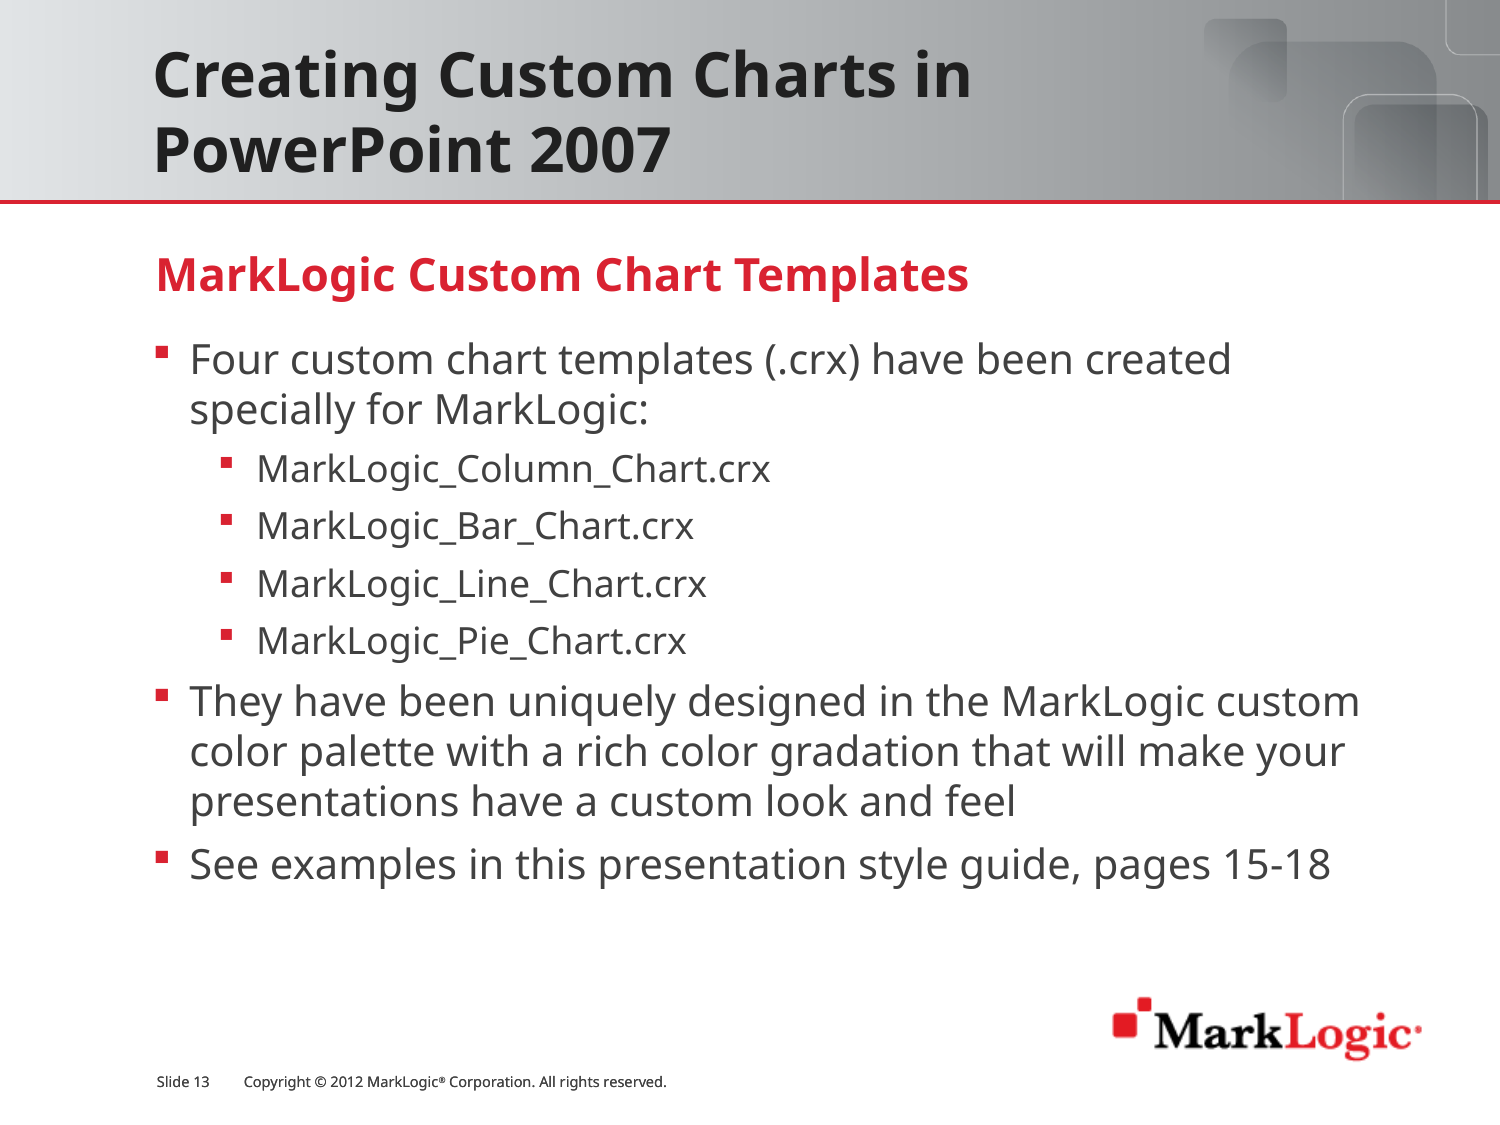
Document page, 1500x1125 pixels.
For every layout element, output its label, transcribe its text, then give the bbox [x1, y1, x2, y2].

list Four custom chart templates (.crx) have been created specially for MarkLogic: MarkLogic_Column_Chart.crx MarkLogic_Bar_Chart.crx MarkLogic_Line_Chart.crx MarkLogic_Pie_Chart.crx They have been uniquely designed in the MarkLogic custom color palette with a rich color gradation that will make your presentations have a custom look and feel See examples in this presentation style guide, pages 15-18 [137, 324, 1388, 1005]
picture [0, 0, 1500, 204]
title Creating Custom Charts in PowerPoint 2007 [137, 45, 1205, 175]
list MarkLogic Custom Chart Templates [140, 219, 1391, 309]
picture [0, 991, 1500, 1097]
